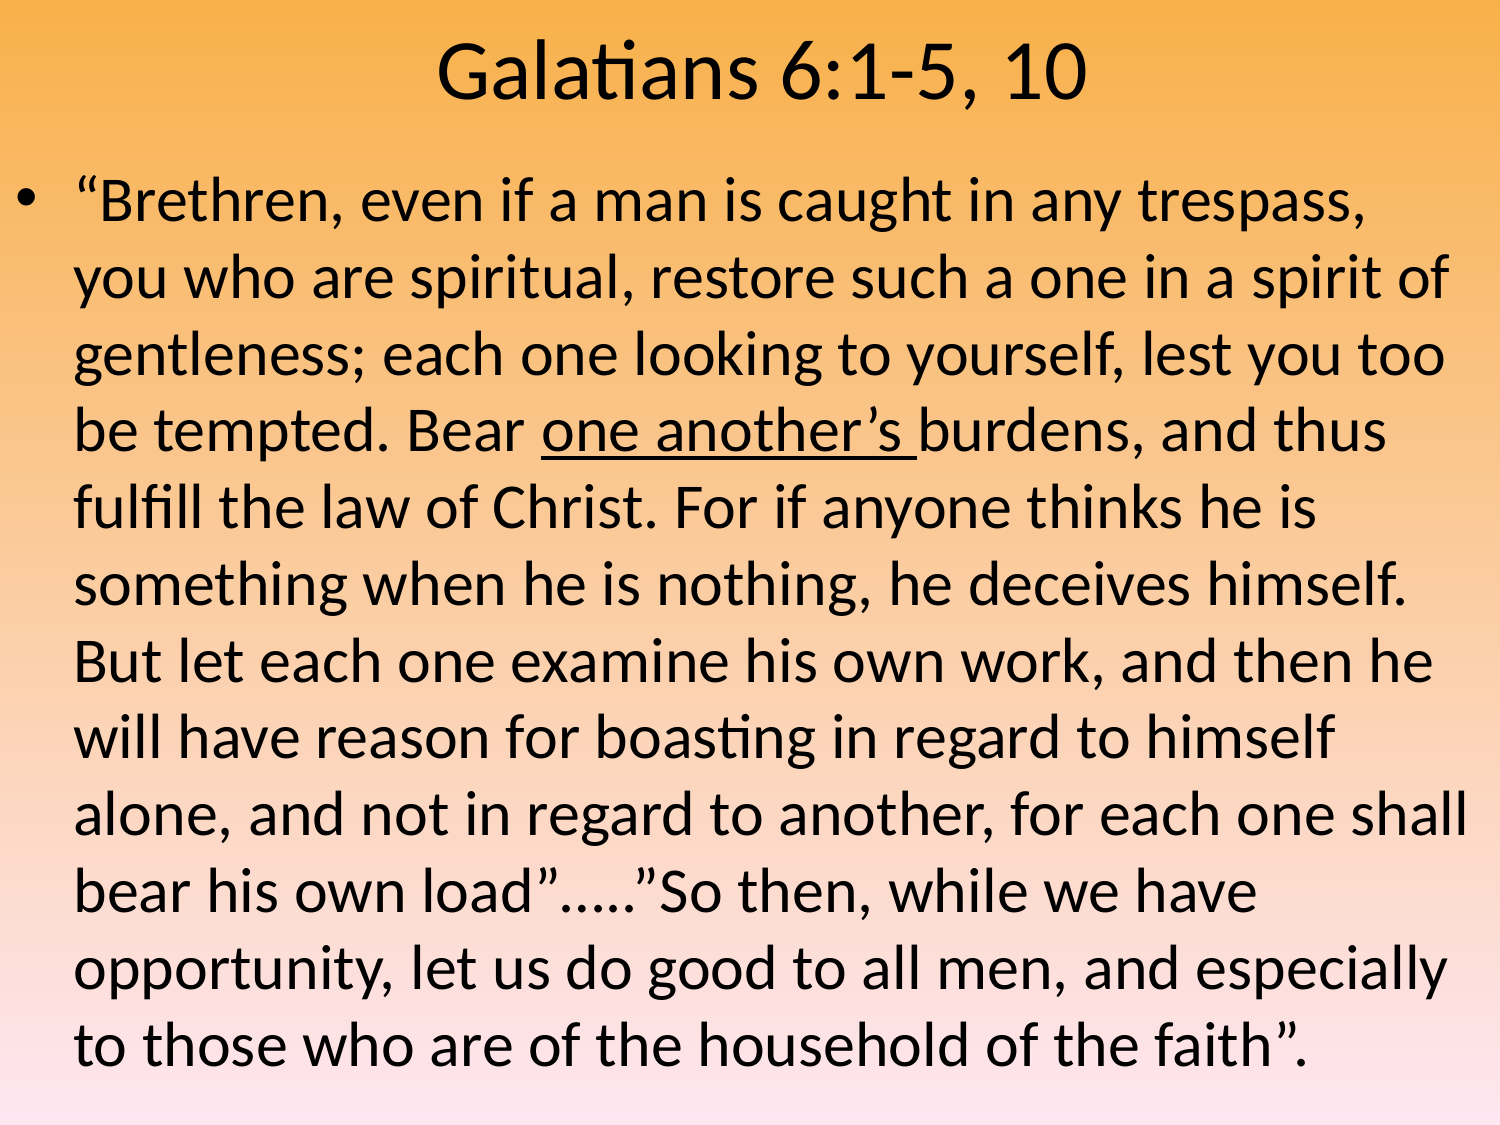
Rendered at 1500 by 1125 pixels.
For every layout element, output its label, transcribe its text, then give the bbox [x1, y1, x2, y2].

title Galatians 6:1-5, 10 [87, 5, 1438, 125]
list “Brethren, even if a man is caught in any trespass, you who are spiritual, restore such a one in a spirit of gentleness; each one looking to yourself, lest you too be tempted. Bear one another’s burdens, and thus fulfill the law of Christ. For if anyone thinks he is something when he is nothing, he deceives himself. But let each one examine his own work, and then he will have reason for boasting in regard to himself alone, and not in regard to another, for each one shall bear his own load”…..”So then, while we have opportunity, let us do good to all men, and especially to those who are of the household of the faith”. [0, 149, 1488, 1100]
